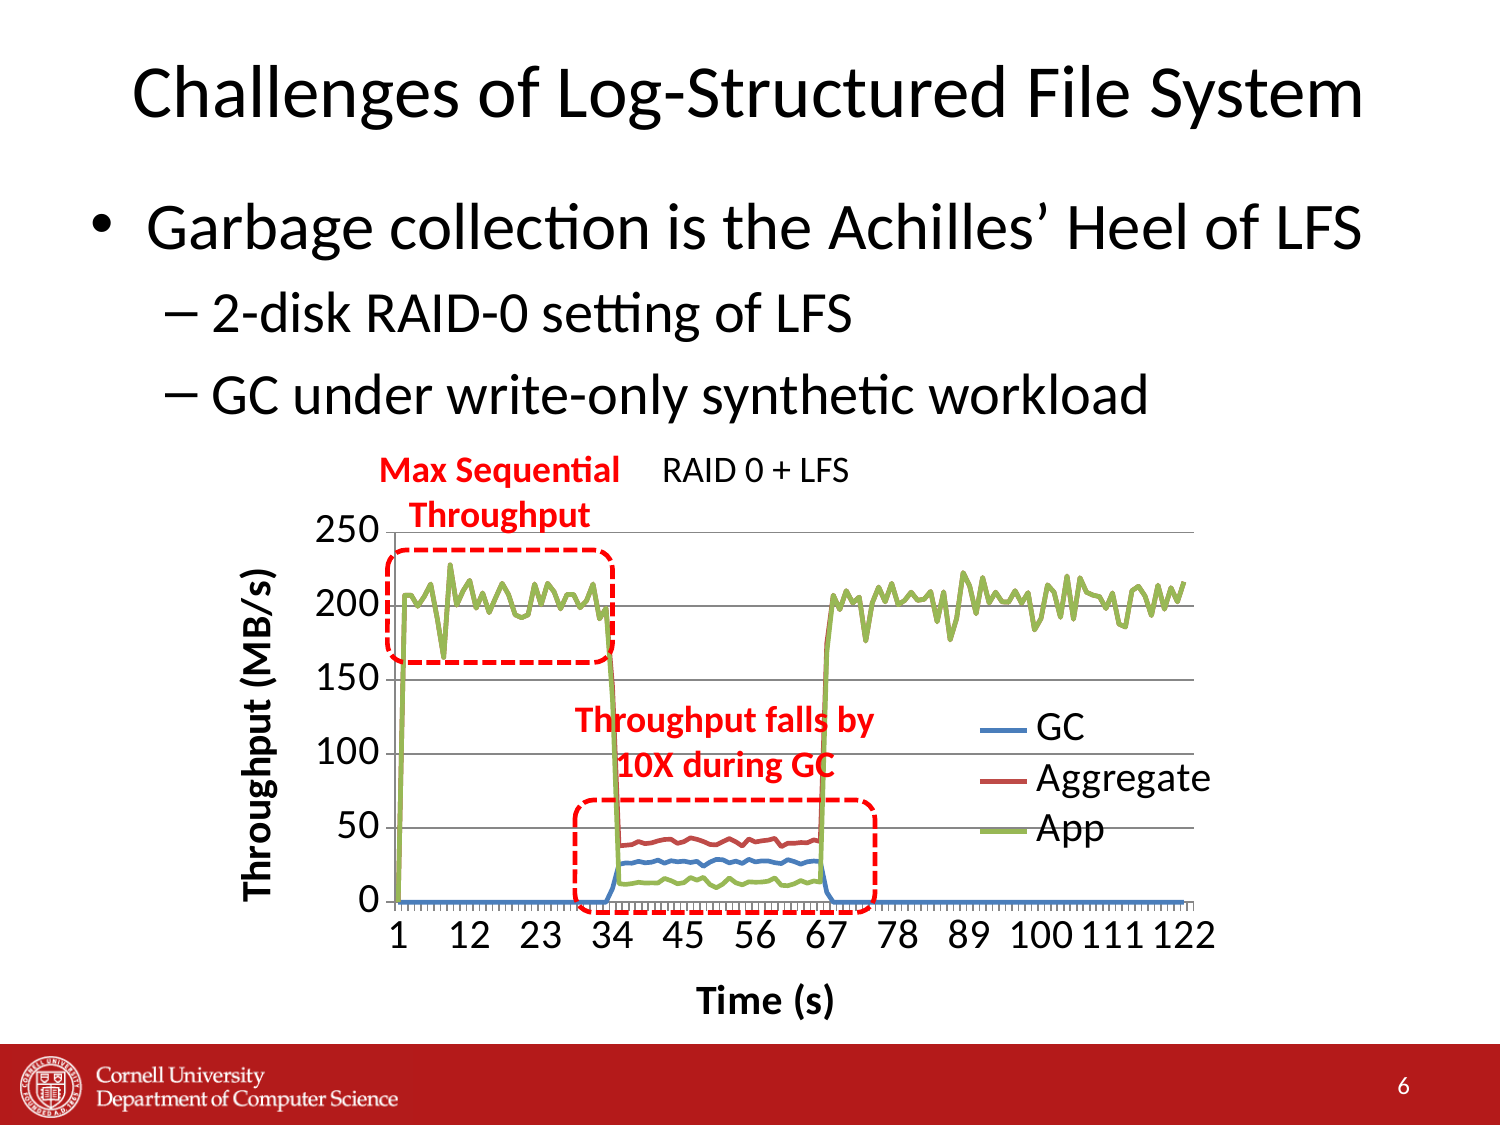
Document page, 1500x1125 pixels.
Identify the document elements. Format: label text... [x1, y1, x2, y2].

list Garbage collection is the Achilles’ Heel of LFS 2-disk RAID-0 setting of LFS GC under write-only synthetic workload [75, 174, 1425, 1005]
slide_number 6 [1162, 1054, 1425, 1115]
title Challenges of Log-Structured File System [75, 12, 1425, 163]
picture [0, 1044, 1500, 1125]
text_box RAID 0 + LFS [650, 437, 1037, 498]
text_box Max Sequential Throughput [349, 437, 650, 498]
chart [199, 499, 1238, 1063]
